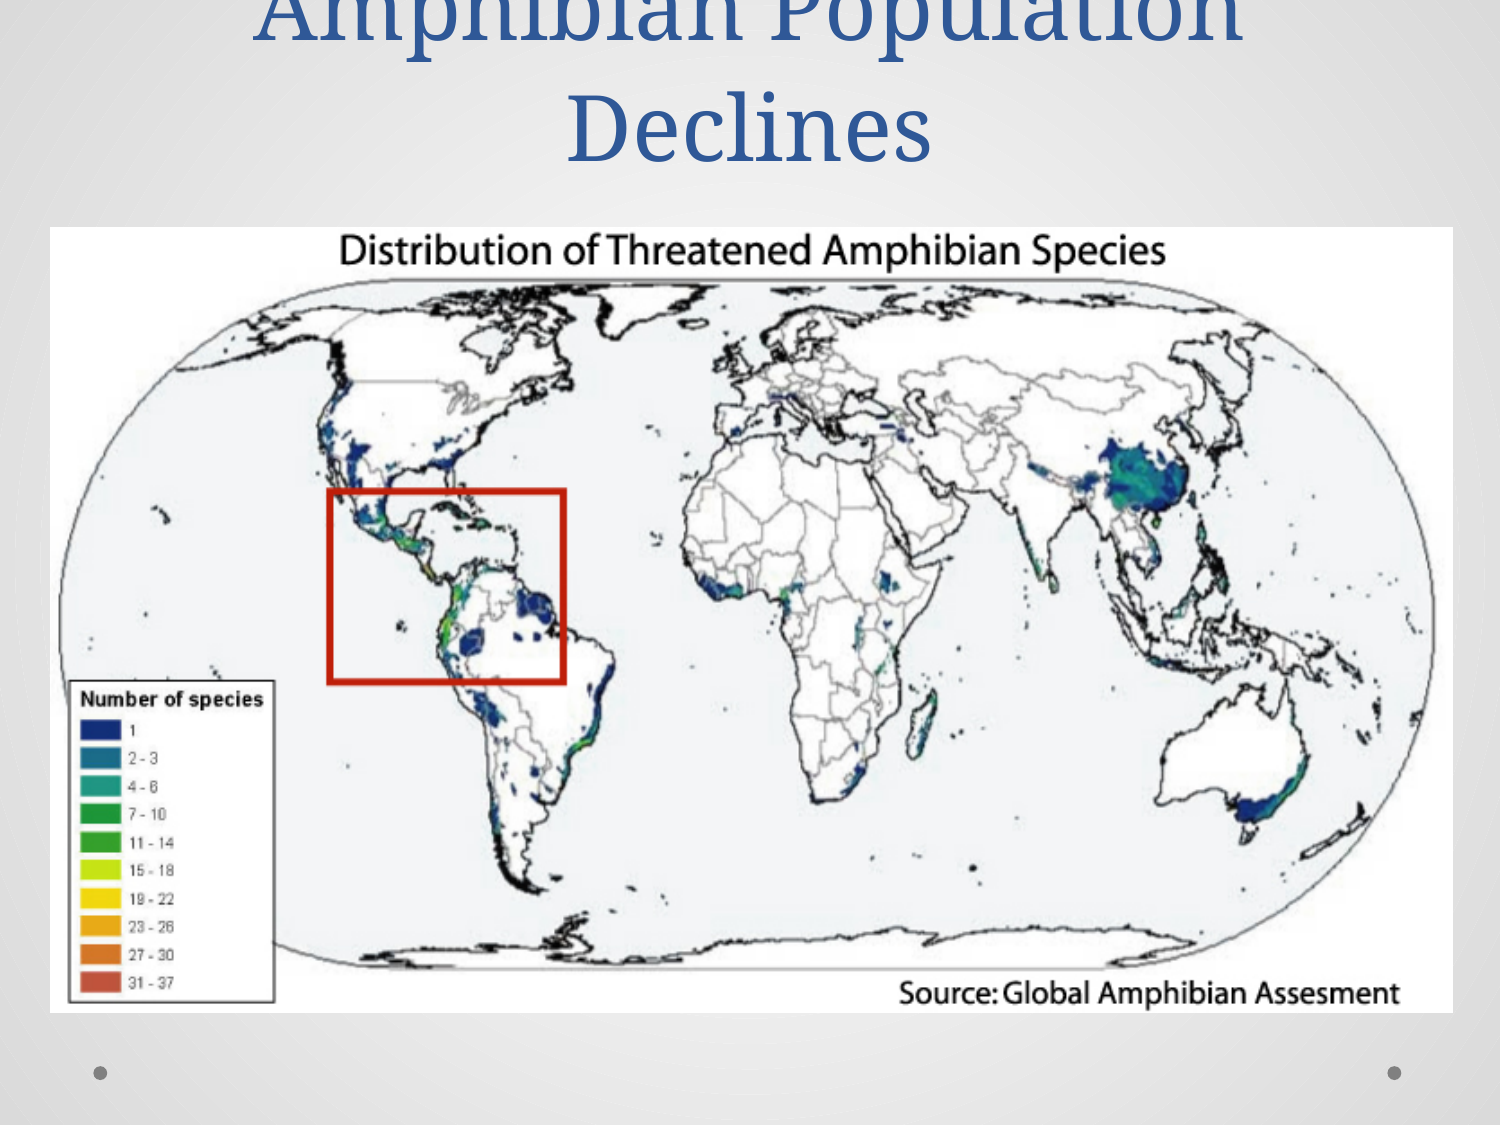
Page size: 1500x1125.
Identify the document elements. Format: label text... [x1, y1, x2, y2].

title Amphibian Population Declines [75, 34, 1425, 188]
picture [49, 227, 1453, 1013]
